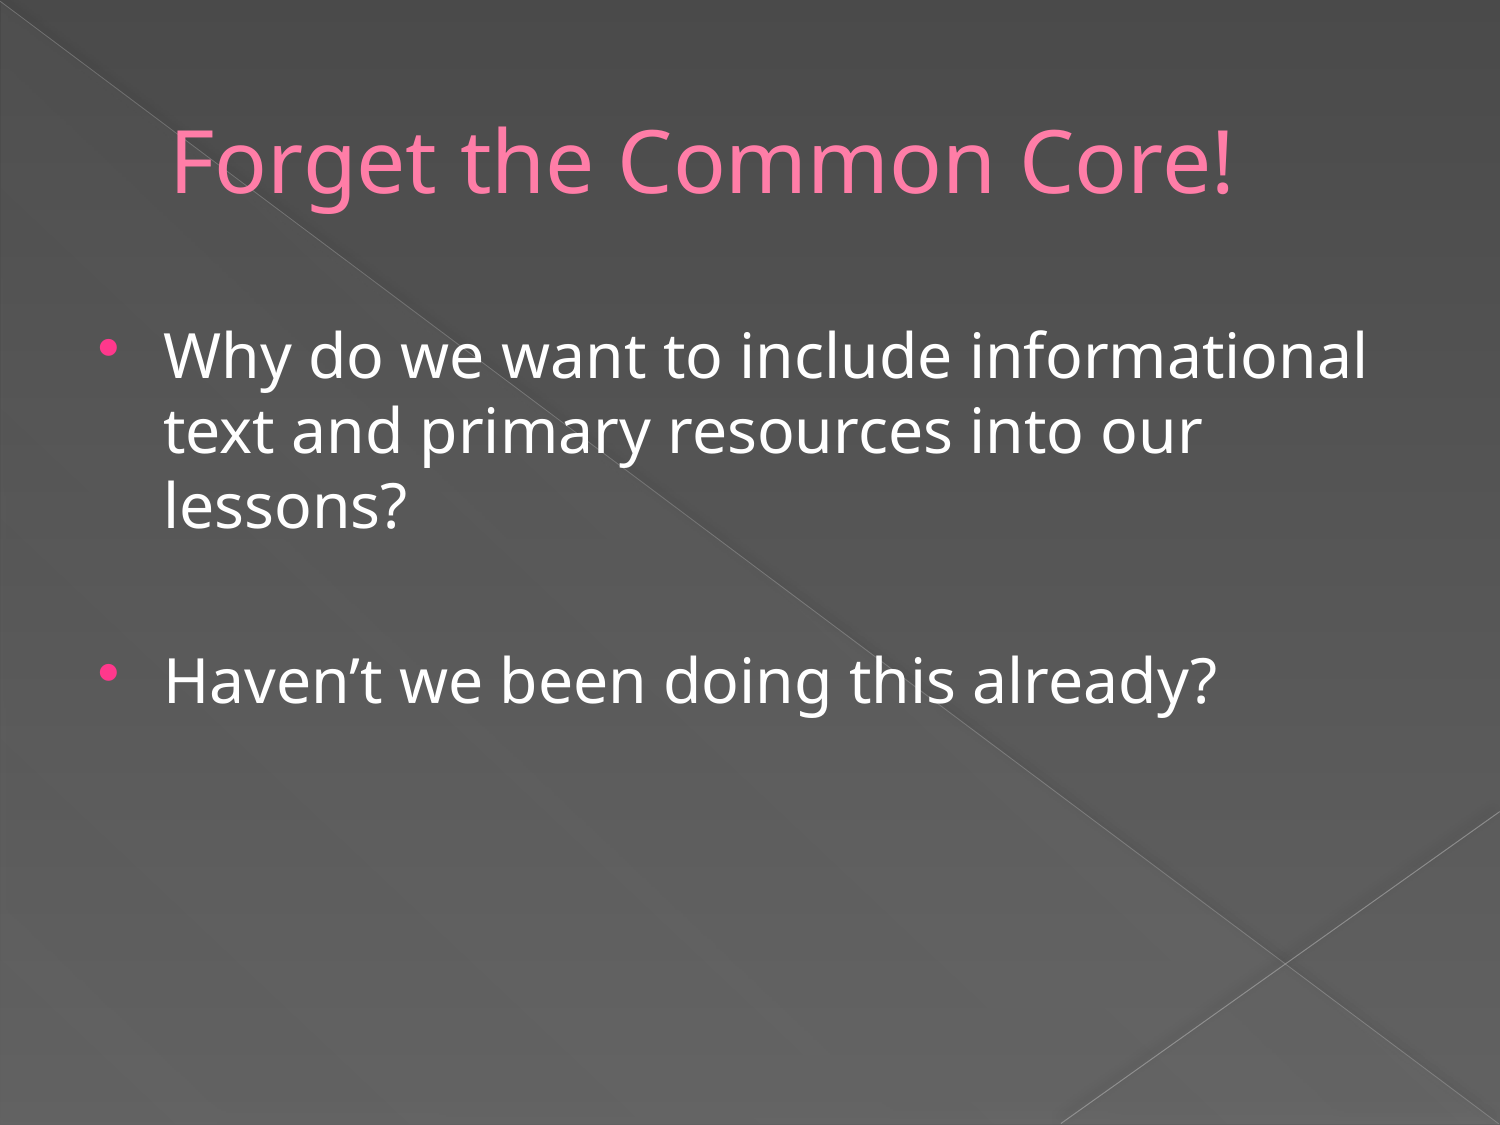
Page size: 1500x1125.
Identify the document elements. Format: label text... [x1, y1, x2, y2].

list Why do we want to include informational text and primary resources into our lessons? Haven’t we been doing this already? [75, 308, 1425, 1059]
title Forget the Common Core! [75, 43, 1425, 274]
